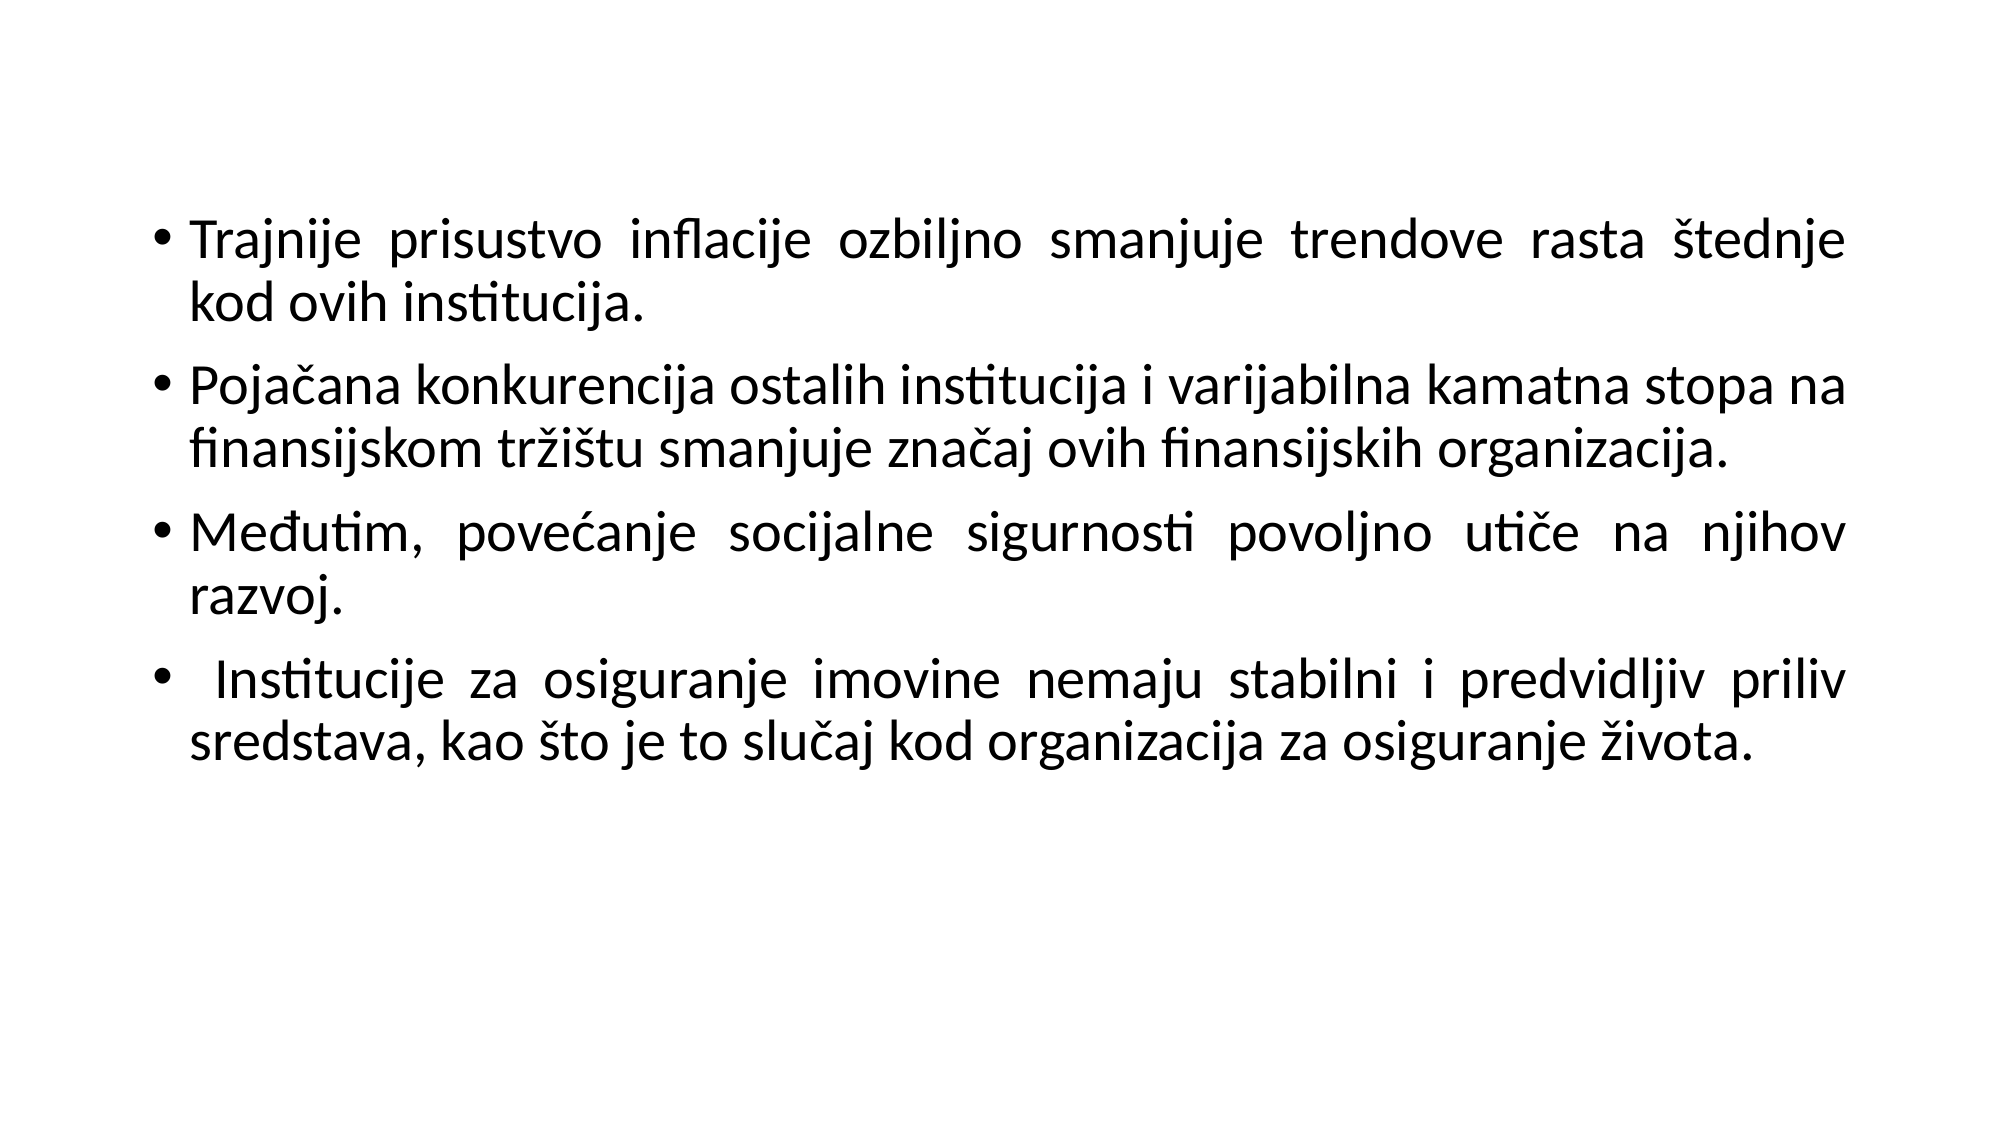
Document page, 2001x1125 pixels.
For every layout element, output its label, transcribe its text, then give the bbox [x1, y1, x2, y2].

list Trajnije prisustvo inflacije ozbiljno smanjuje trendove rasta štednje kod ovih institucija. Pojačana konkurencija ostalih institucija i varijabilna kamatna stopa na finansijskom tržištu smanjuje značaj ovih finansijskih organizacija. Međutim, povećanje socijalne sigurnosti povoljno utiče na njihov razvoj. Institucije za osiguranje imovine nemaju stabilni i predvidljiv priliv sredstava, kao što je to slučaj kod organizacija za osiguranje života. [137, 200, 1863, 1014]
